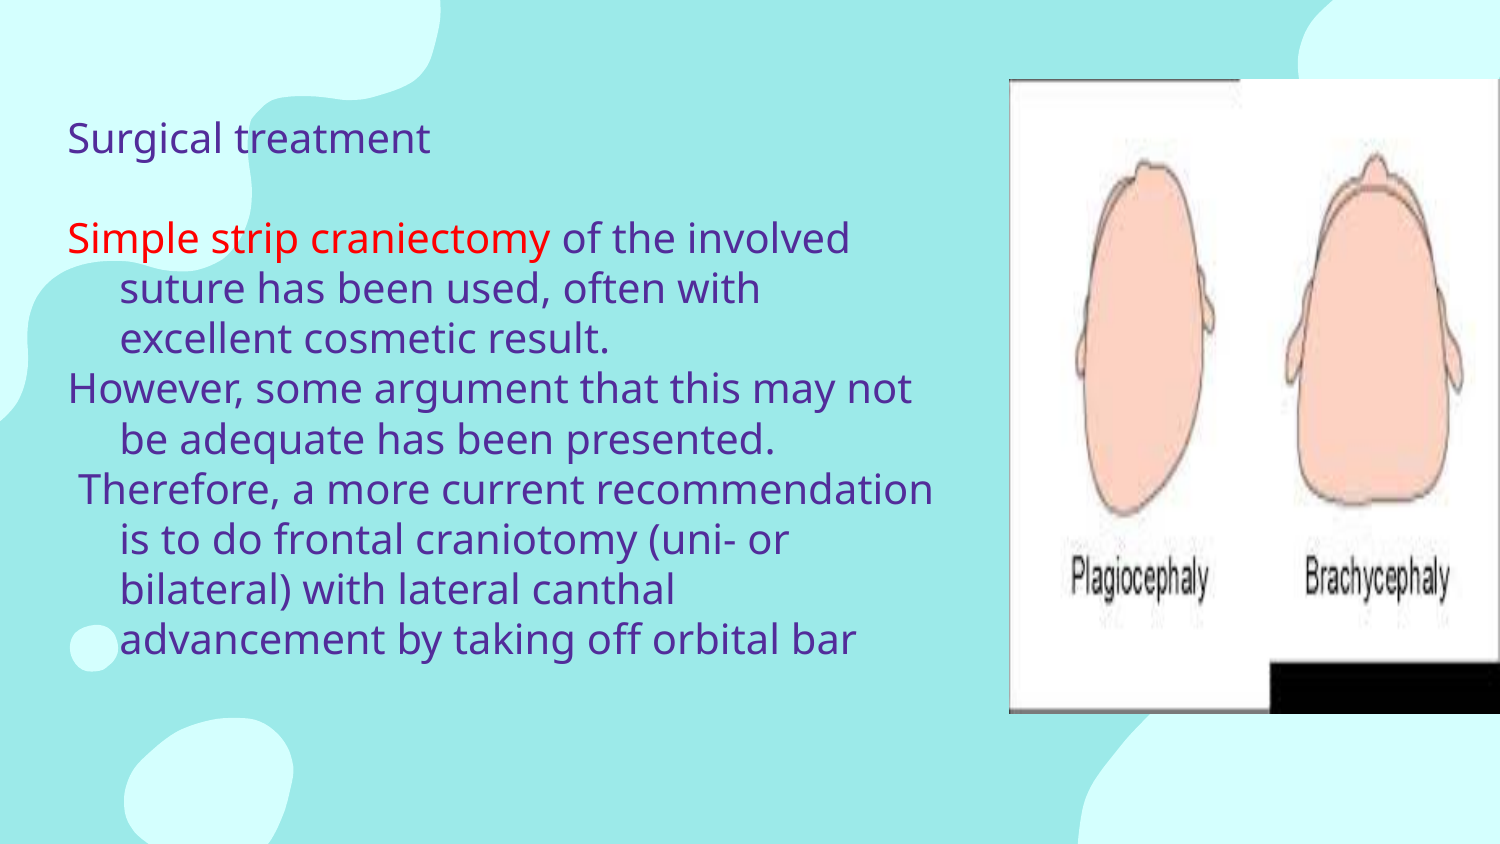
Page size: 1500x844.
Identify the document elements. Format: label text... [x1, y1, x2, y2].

picture [1009, 78, 1500, 714]
subtitle Surgical treatment Simple strip craniectomy of the involved suture has been used, often with excellent cosmetic result. However, some argument that this may not be adequate has been presented. Therefore, a more current recommendation is to do frontal craniotomy (uni- or bilateral) with lateral canthal advancement by taking off orbital bar [29, 244, 955, 531]
